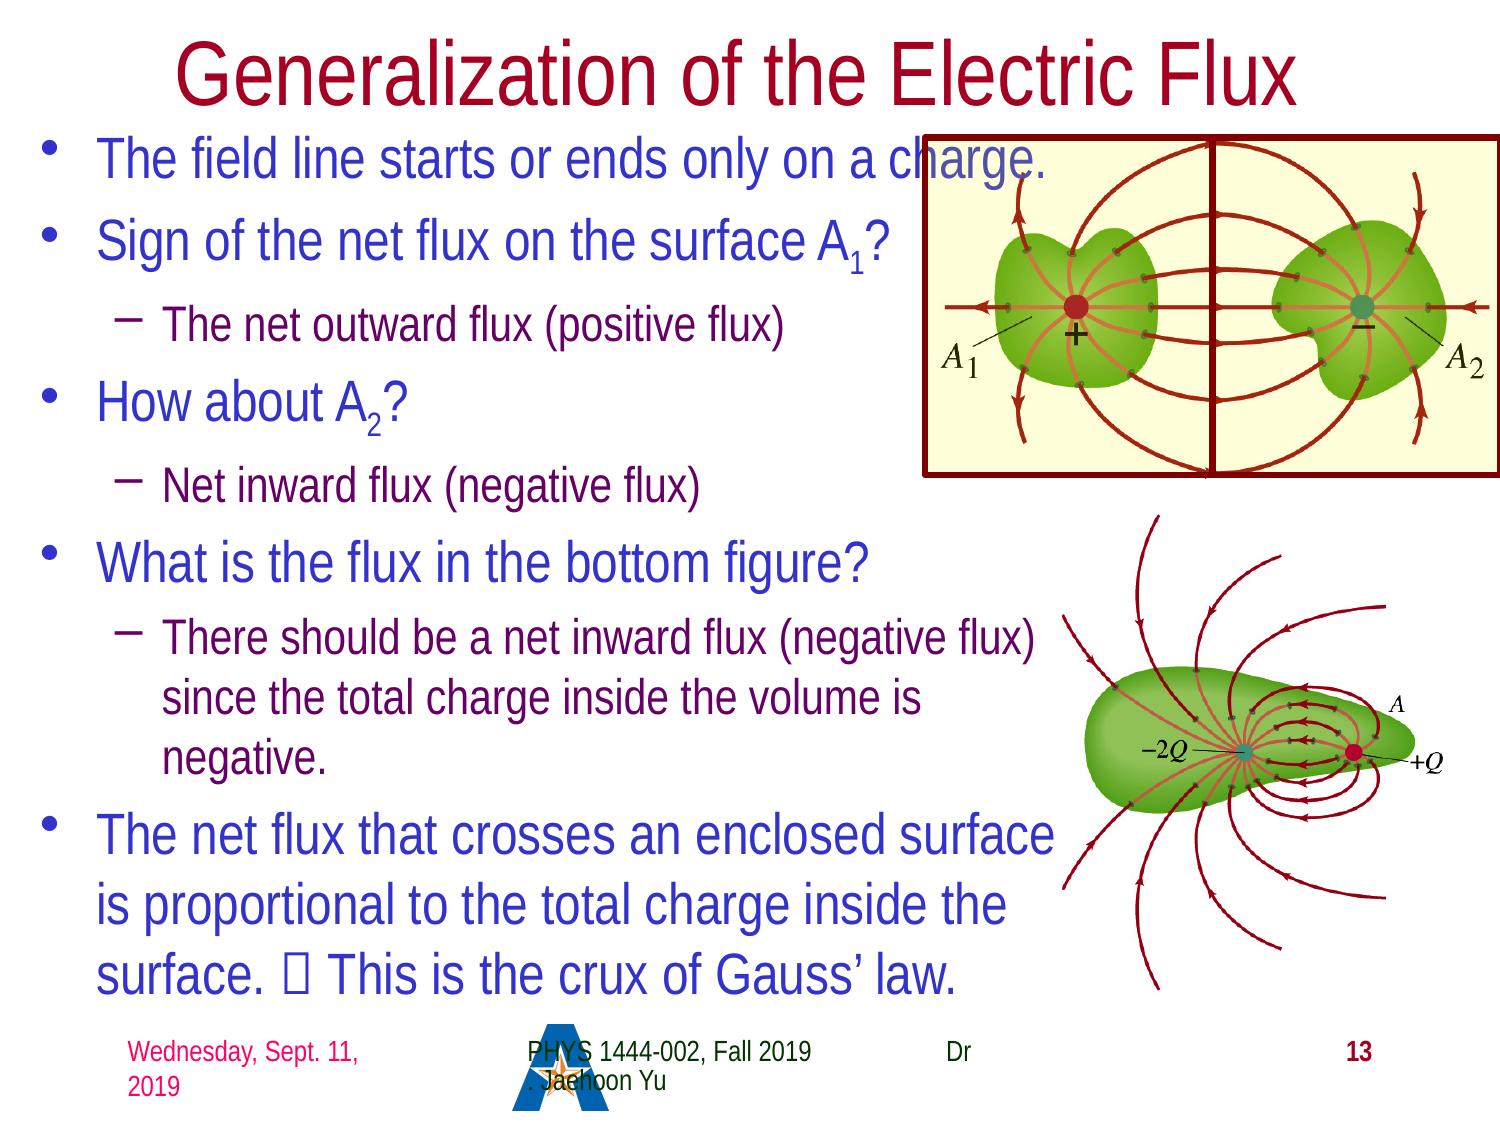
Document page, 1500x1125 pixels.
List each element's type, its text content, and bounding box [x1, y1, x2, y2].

picture [512, 1101, 609, 1111]
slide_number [112, 1063, 426, 1101]
slide_number 13 [1074, 1024, 1388, 1101]
picture [912, 87, 1500, 1001]
title Generalization of the Electric Flux [74, 12, 1401, 112]
list The field line starts or ends only on a charge. Sign of the net flux on the surface A1? The net outward flux (positive flux) How about A2? Net inward flux (negative flux) What is the flux in the bottom figure? There should be a net inward flux (negative flux) since the total charge inside the volume is negative. The net flux that crosses an enclosed surface is proportional to the total charge inside the surface.  This is the crux of Gauss’ law. [24, 112, 1076, 1063]
footer PHYS 1444-002, Fall 2019 Dr. Jaehoon Yu [512, 1063, 988, 1101]
